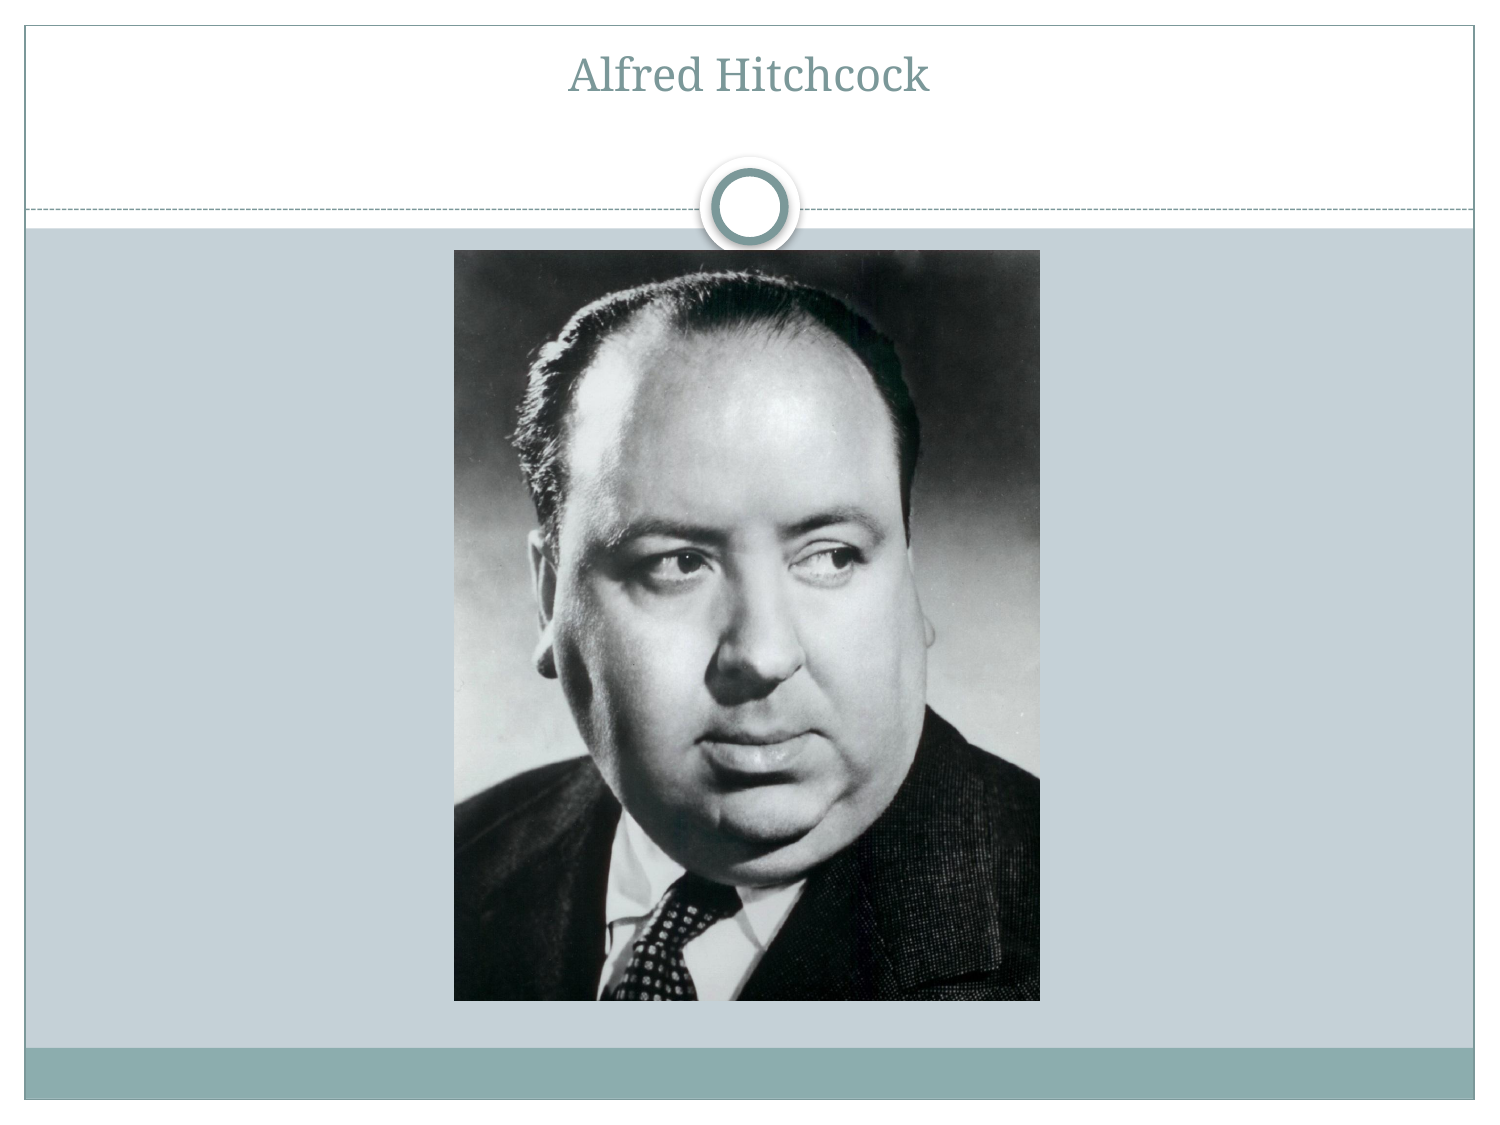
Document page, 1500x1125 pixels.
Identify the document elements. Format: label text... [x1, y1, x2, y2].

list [454, 250, 1040, 1001]
title Alfred Hitchcock [49, 37, 1450, 162]
